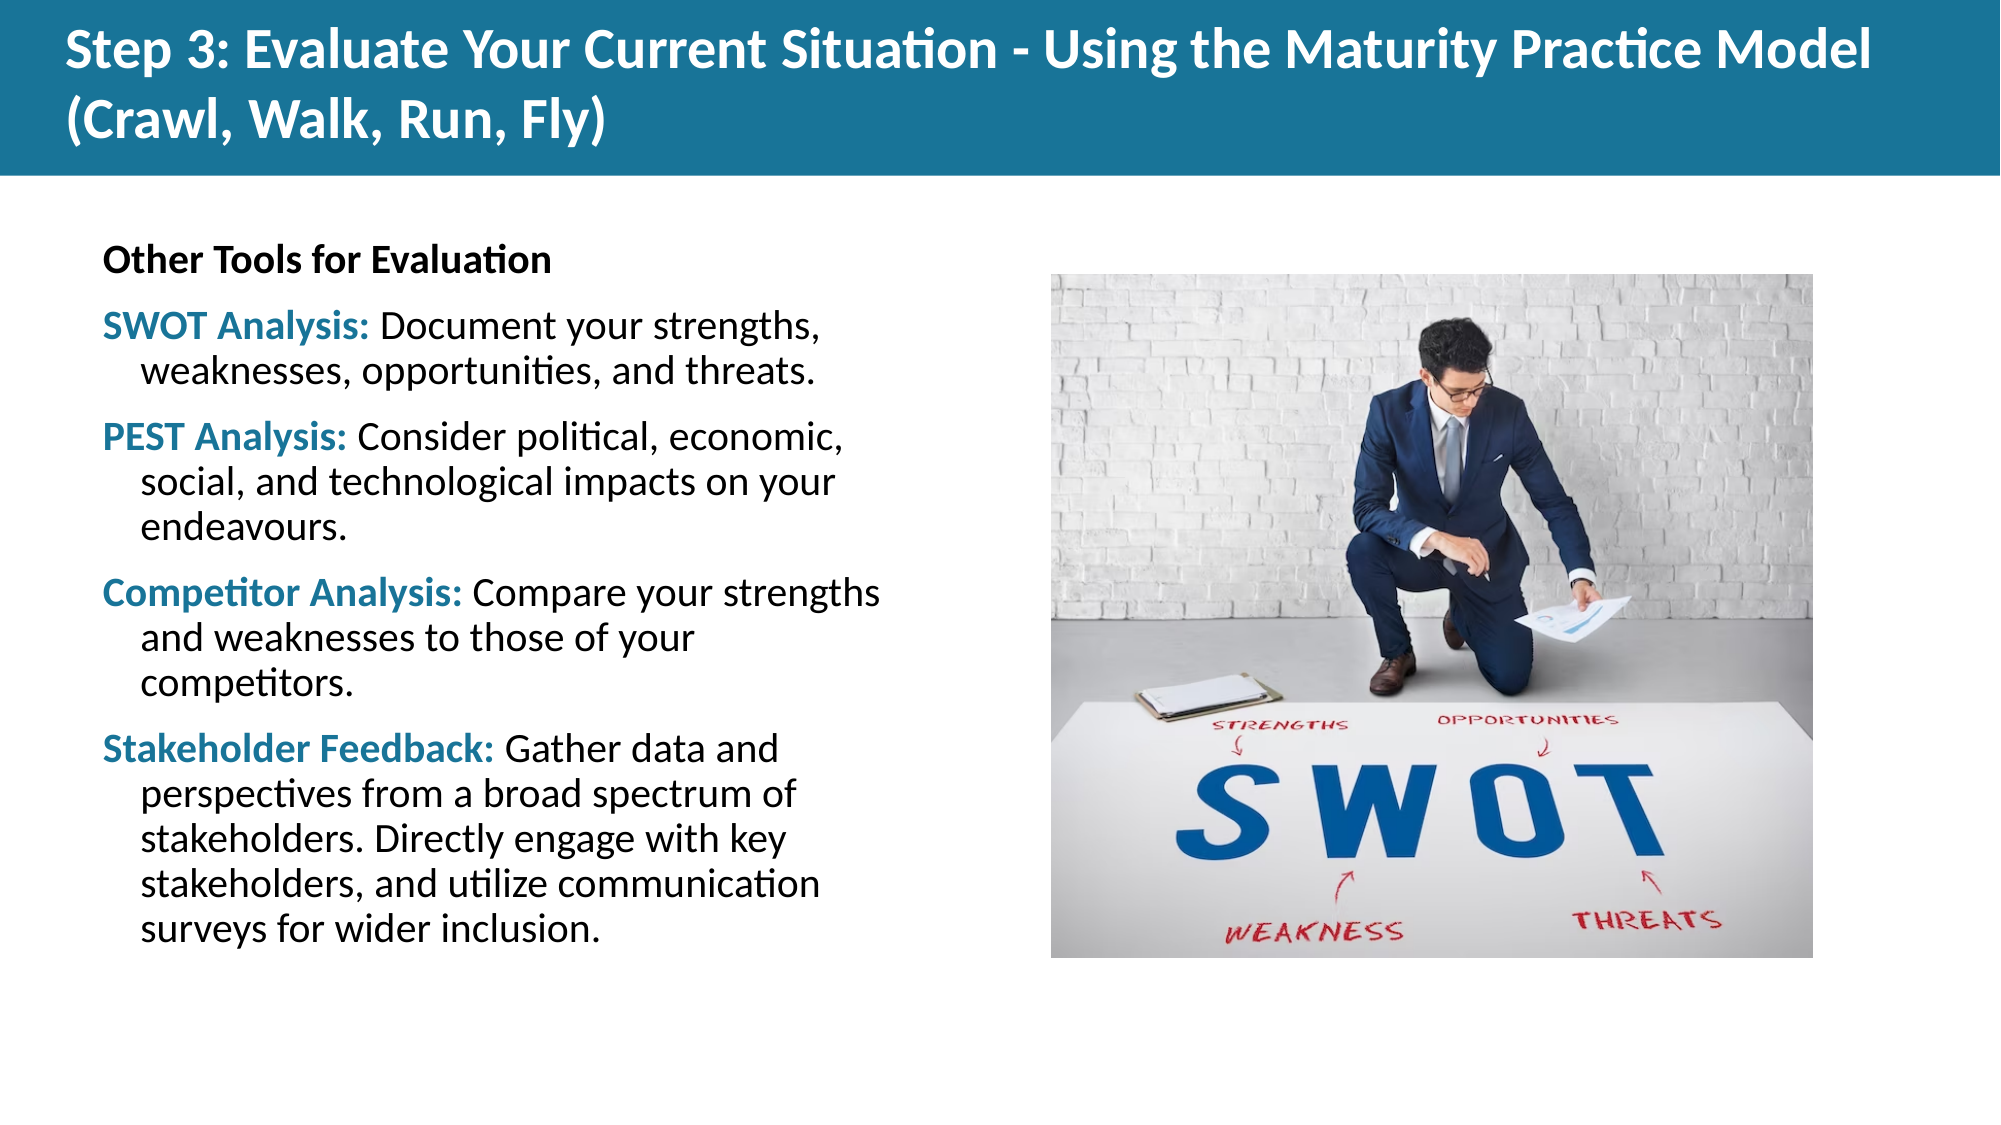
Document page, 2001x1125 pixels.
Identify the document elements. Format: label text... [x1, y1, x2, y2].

title Step 3: Evaluate Your Current Situation - Using the Maturity Practice Model (Crawl, Walk, Run, Fly) [65, 53, 1935, 178]
picture [1051, 274, 1813, 958]
list Other Tools for Evaluation SWOT Analysis: Document your strengths, weaknesses, opportunities, and threats. PEST Analysis: Consider political, economic, social, and technological impacts on your endeavours. Competitor Analysis: Compare your strengths and weaknesses to those of your competitors. Stakeholder Feedback: Gather data and perspectives from a broad spectrum of stakeholders. Directly engage with key stakeholders, and utilize communication surveys for wider inclusion. [65, 237, 905, 1074]
